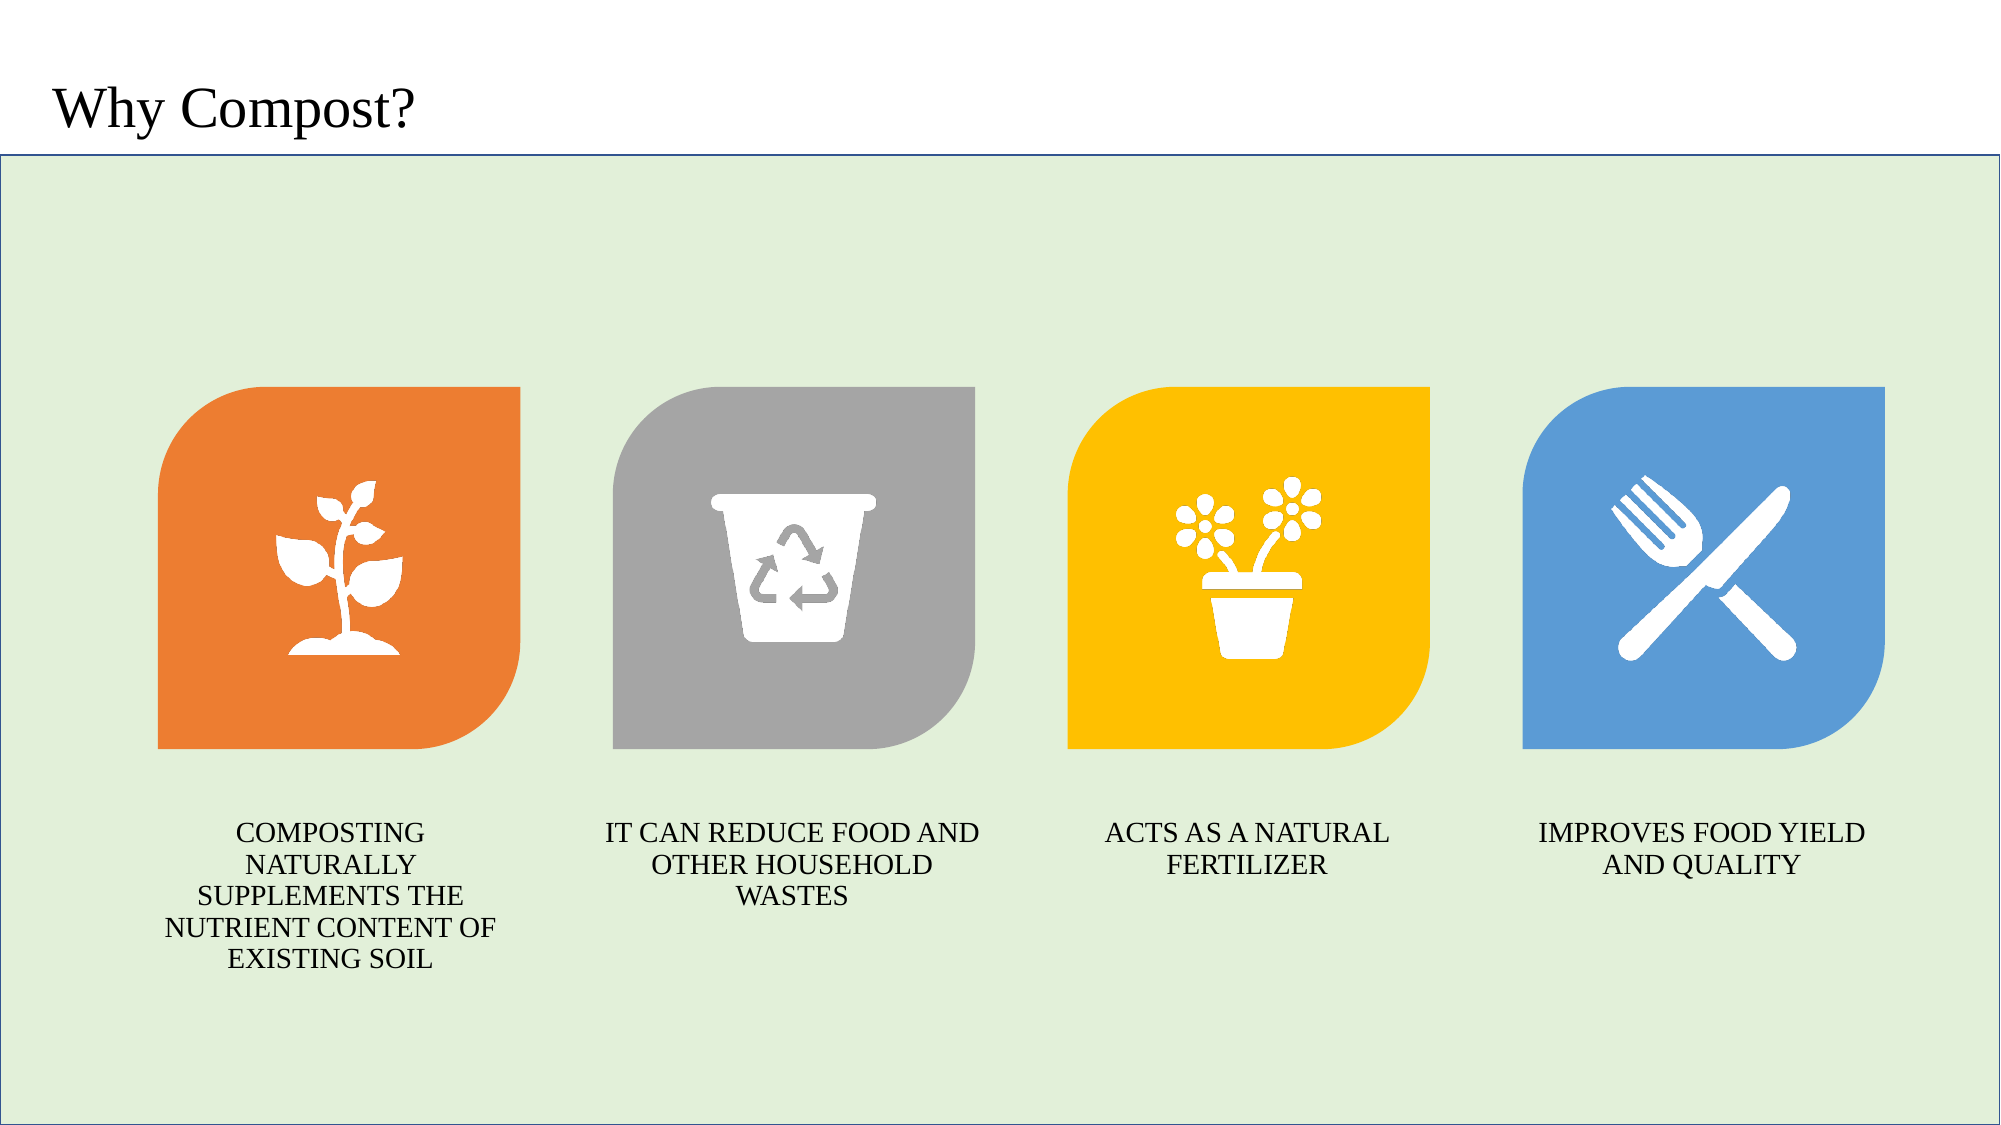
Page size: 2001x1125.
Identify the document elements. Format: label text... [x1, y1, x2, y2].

text_box [0, 154, 2000, 1125]
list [137, 299, 1902, 1085]
text_box Why Compost? [37, 61, 779, 147]
